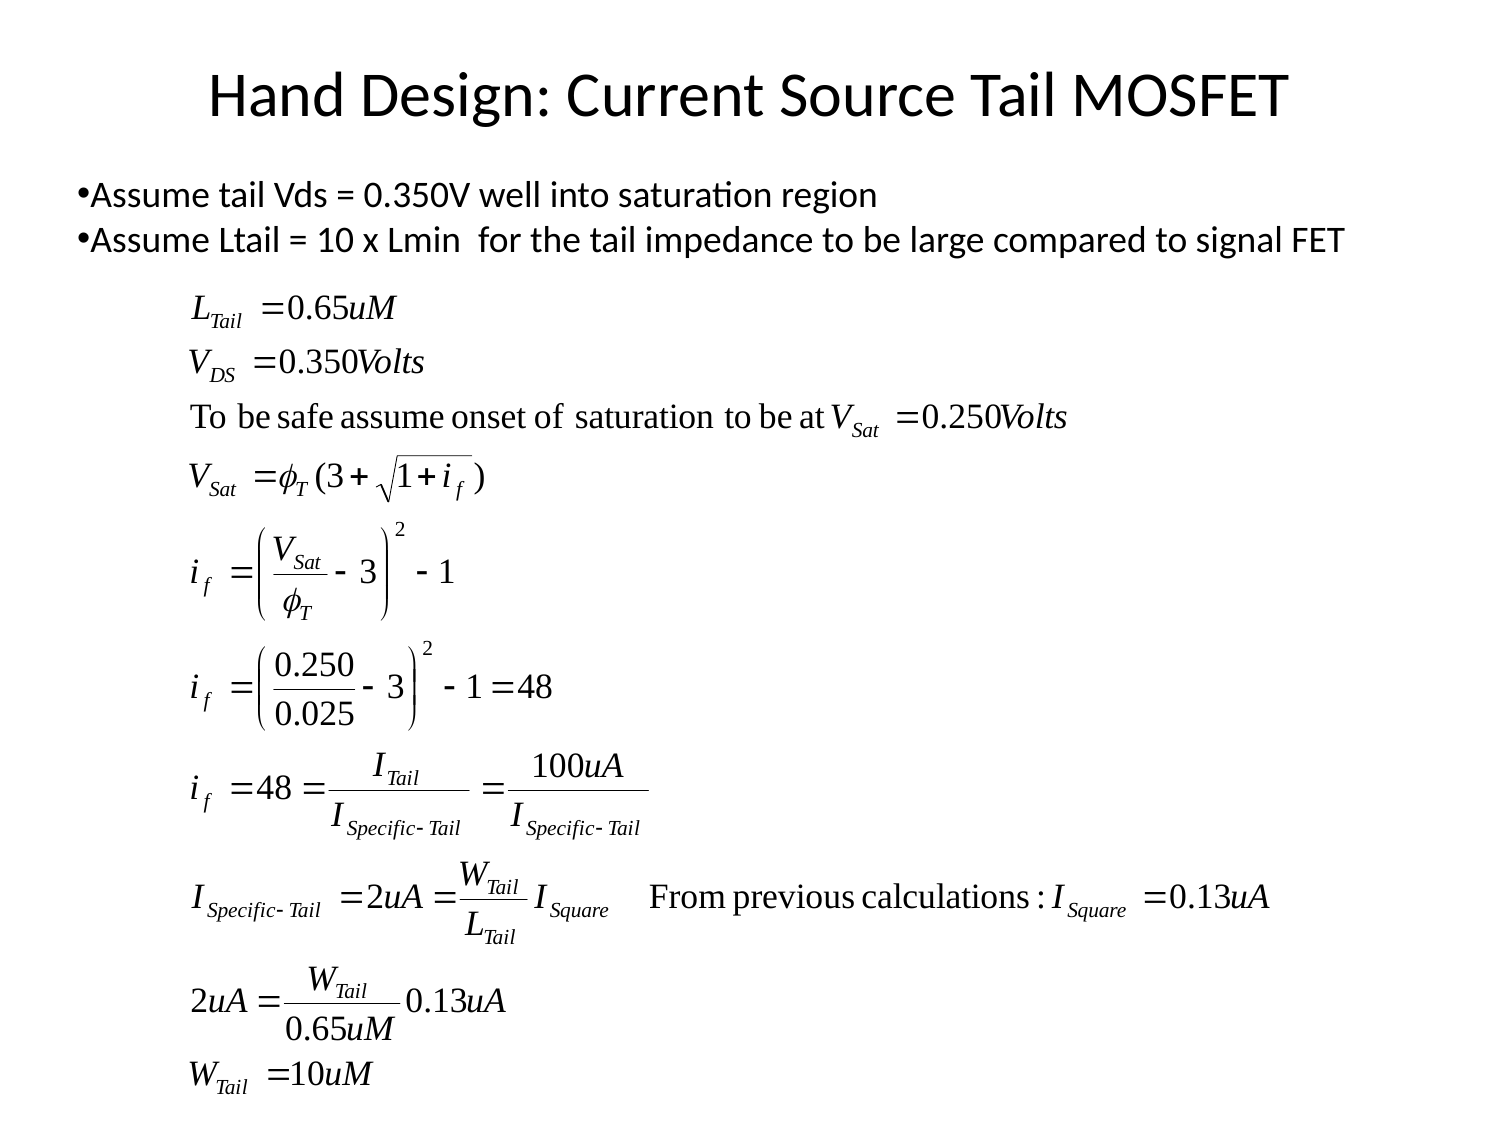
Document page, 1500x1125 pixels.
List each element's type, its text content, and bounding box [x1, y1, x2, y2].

title Hand Design: Current Source Tail MOSFET [75, 45, 1425, 138]
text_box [187, 287, 1271, 1101]
text_box Assume tail Vds = 0.350V well into saturation region Assume Ltail = 10 x Lmin for the tail impedance to be large compared to signal FET [62, 162, 1400, 268]
